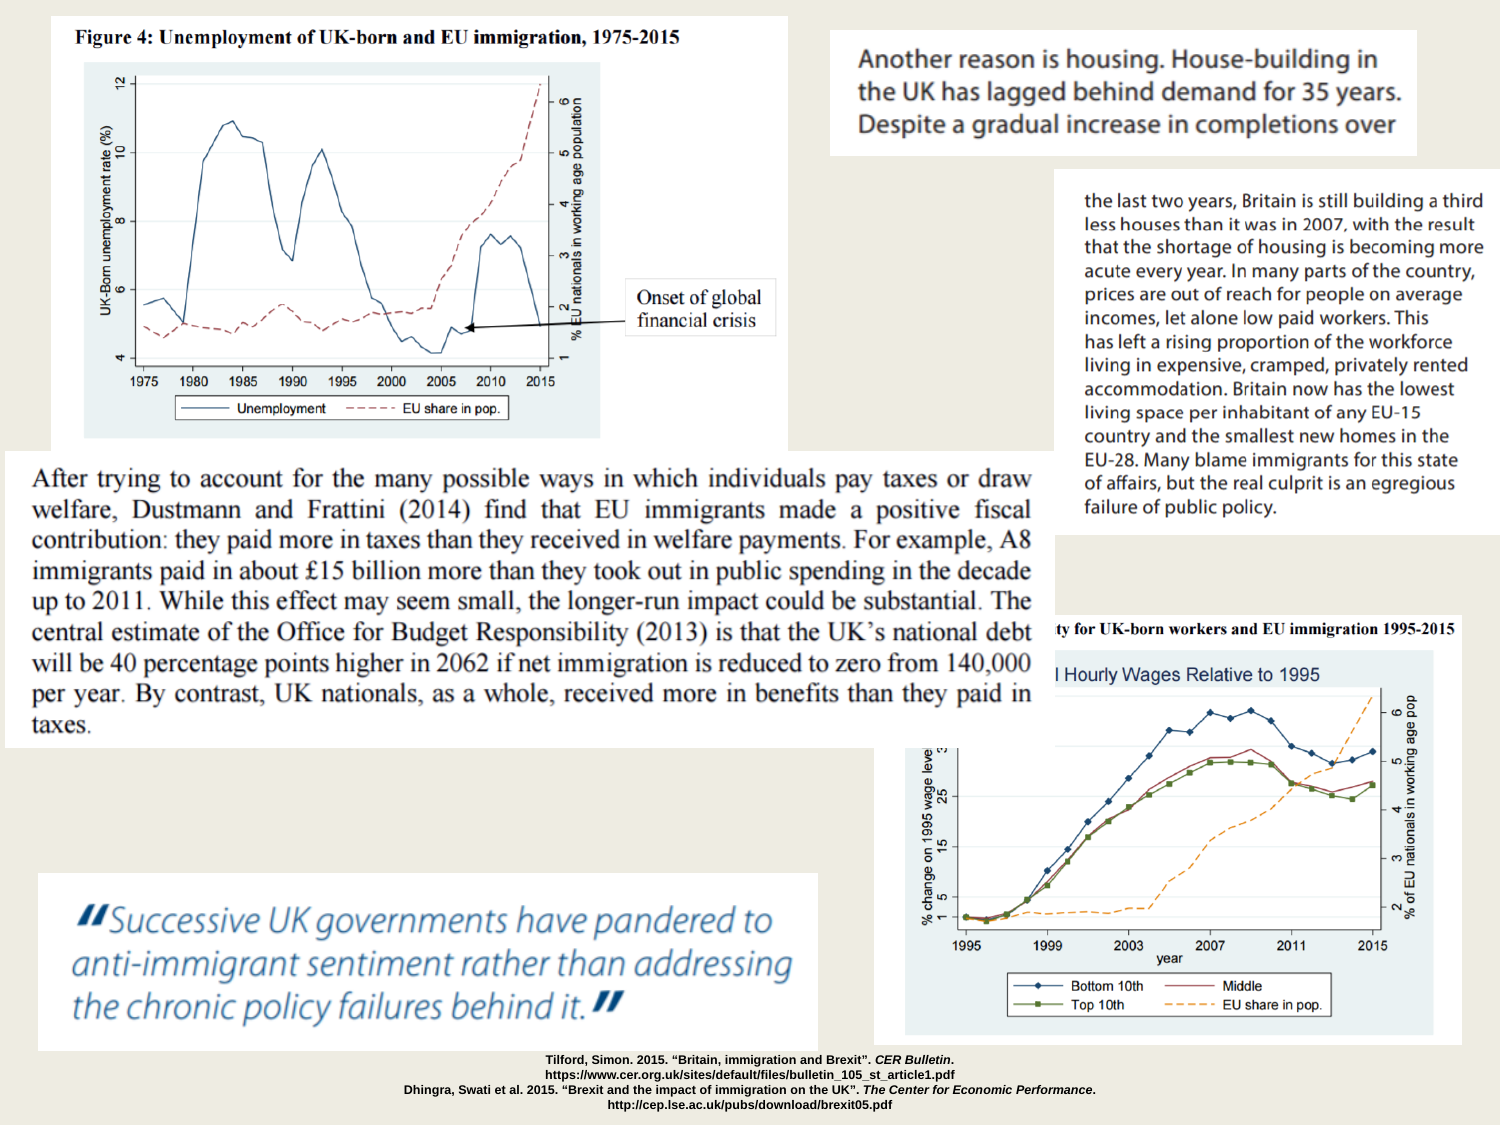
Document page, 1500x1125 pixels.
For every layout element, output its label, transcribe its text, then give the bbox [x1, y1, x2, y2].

picture [829, 30, 1417, 156]
picture [38, 872, 818, 1051]
text_box Tilford, Simon. 2015. “Britain, immigration and Brexit”. CER Bulletin. https://www.cer.org.uk/sites/default/files/bulletin_105_st_article1.pdf Dhingra, Swati et al. 2015. “Brexit and the impact of immigration on the UK”. The Center for Economic Performance. http://cep.lse.ac.uk/pubs/download/brexit05.pdf [216, 1036, 1284, 1111]
picture [4, 16, 1500, 1045]
